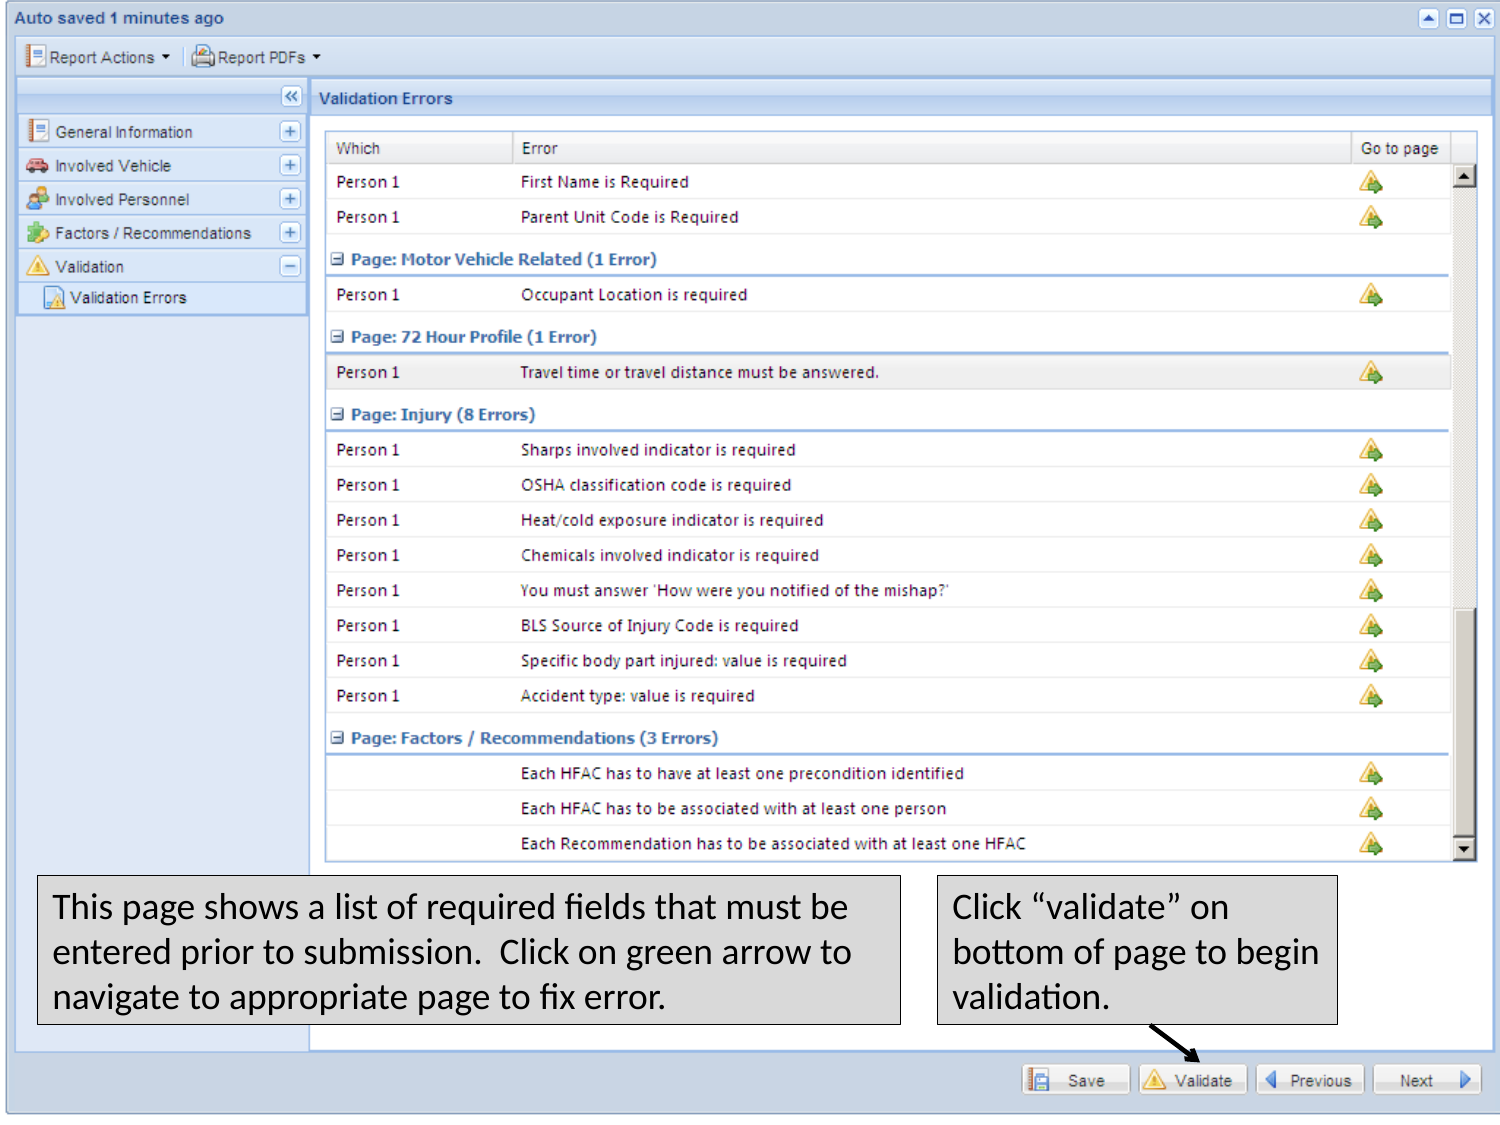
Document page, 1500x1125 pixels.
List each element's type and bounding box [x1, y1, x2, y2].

text_box [1149, 1024, 1201, 1063]
picture [0, 0, 1500, 1117]
